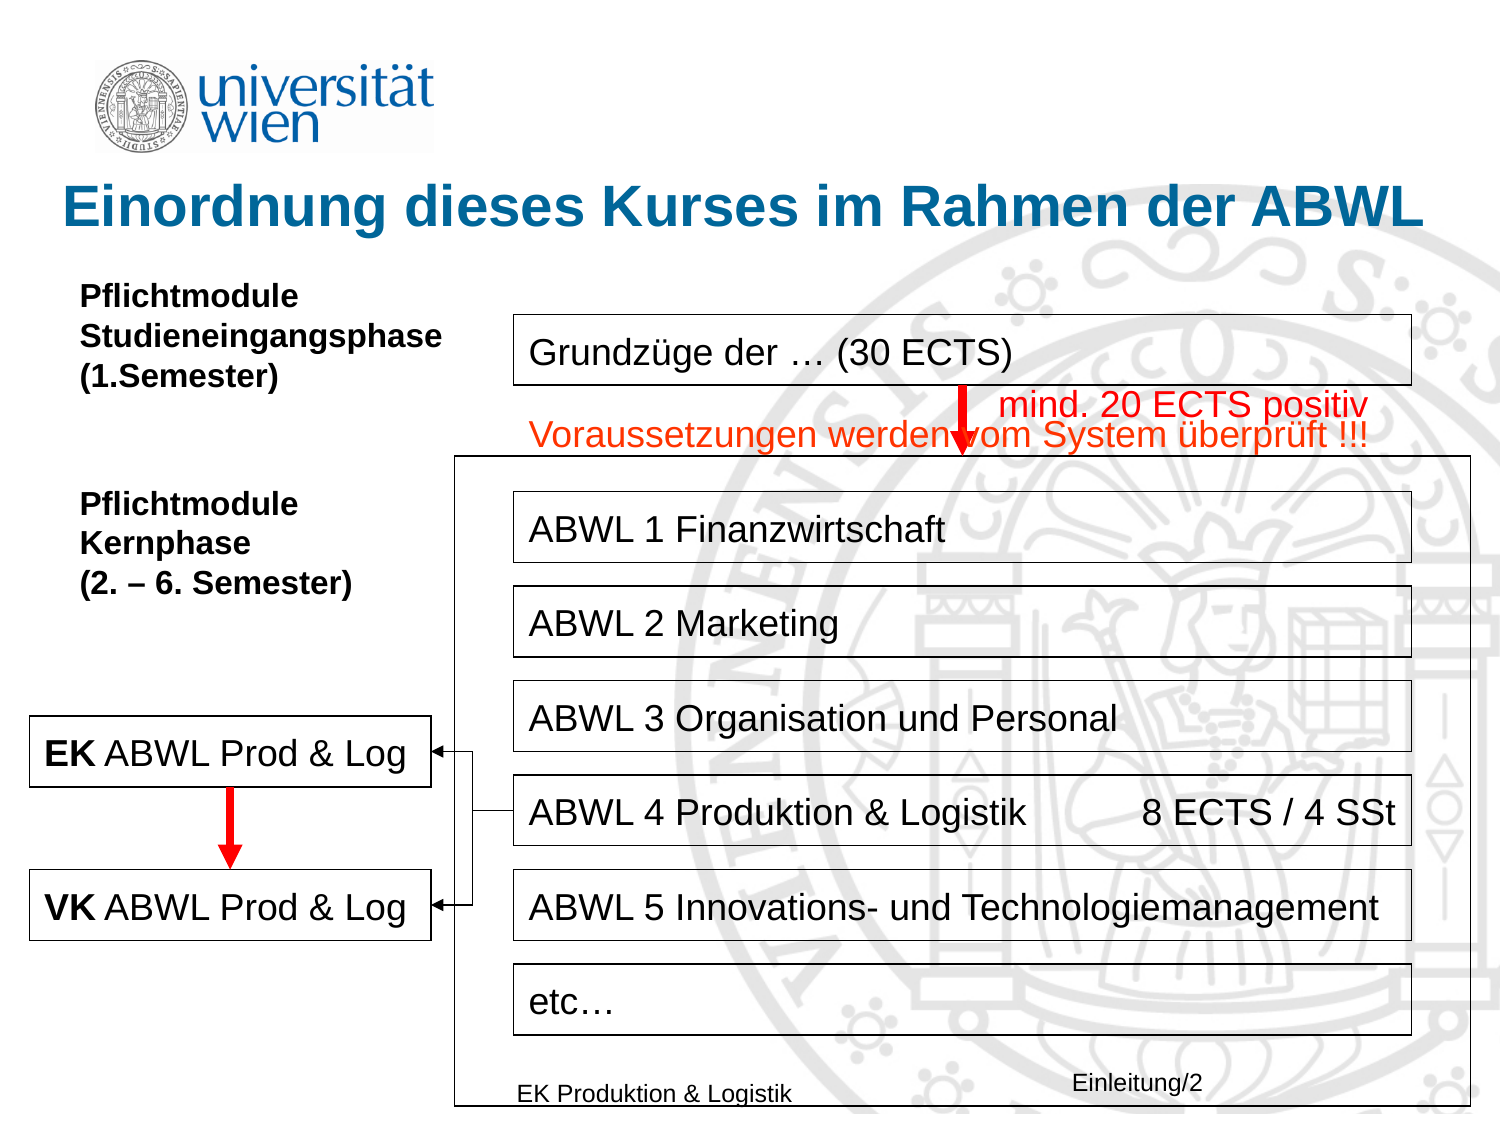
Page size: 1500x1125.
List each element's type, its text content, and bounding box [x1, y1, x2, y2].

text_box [430, 751, 514, 809]
picture [674, 386, 958, 397]
text_box Pflichtmodule Studieneingangsphase (1.Semester) [64, 267, 561, 402]
picture [674, 184, 1500, 1114]
text_box [454, 456, 1471, 1106]
text_box VK ABWL Prod & Log [29, 869, 431, 941]
title Einordnung dieses Kurses im Rahmen der ABWL [29, 160, 1459, 245]
text_box Pflichtmodule Kernphase (2. – 6. Semester) [64, 474, 454, 609]
text_box Grundzüge der … (30 ECTS) [513, 314, 1412, 386]
picture [967, 386, 983, 397]
text_box EK ABWL Prod & Log [29, 716, 431, 787]
text_box etc… [513, 964, 1412, 1035]
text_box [430, 810, 514, 906]
text_box mind. 20 ECTS positiv [983, 372, 1384, 397]
picture [95, 60, 434, 153]
text_box Voraussetzungen werden vom System überprüft !!! [513, 397, 1412, 468]
